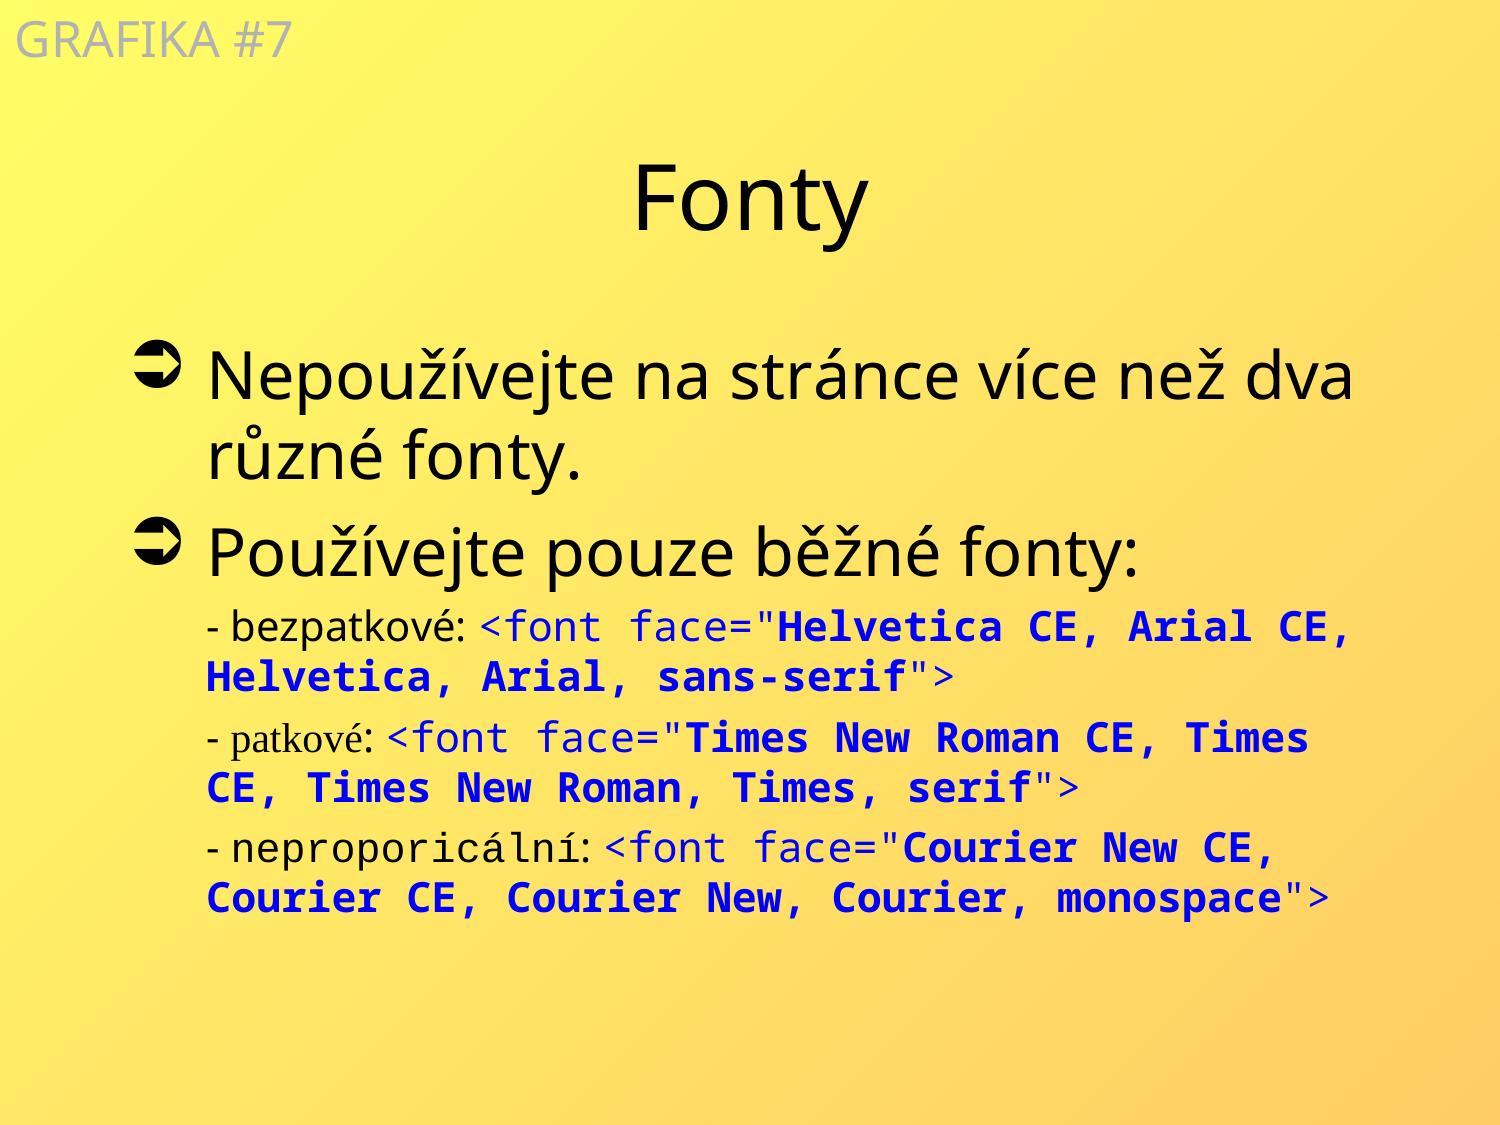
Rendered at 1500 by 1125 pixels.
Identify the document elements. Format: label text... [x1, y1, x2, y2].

title Fonty [112, 99, 1388, 288]
list Nepoužívejte na stránce více než dva různé fonty. Používejte pouze běžné fonty: - bezpatkové: <font face="Helvetica CE, Arial CE, Helvetica, Arial, sans-serif"> - patkové: <font face="Times New Roman CE, Times CE, Times New Roman, Times, serif"> - neproporicální: <font face="Courier New CE, Courier CE, Courier New, Courier, monospace"> [112, 324, 1388, 1000]
text_box GRAFIKA #7 [0, 0, 350, 76]
